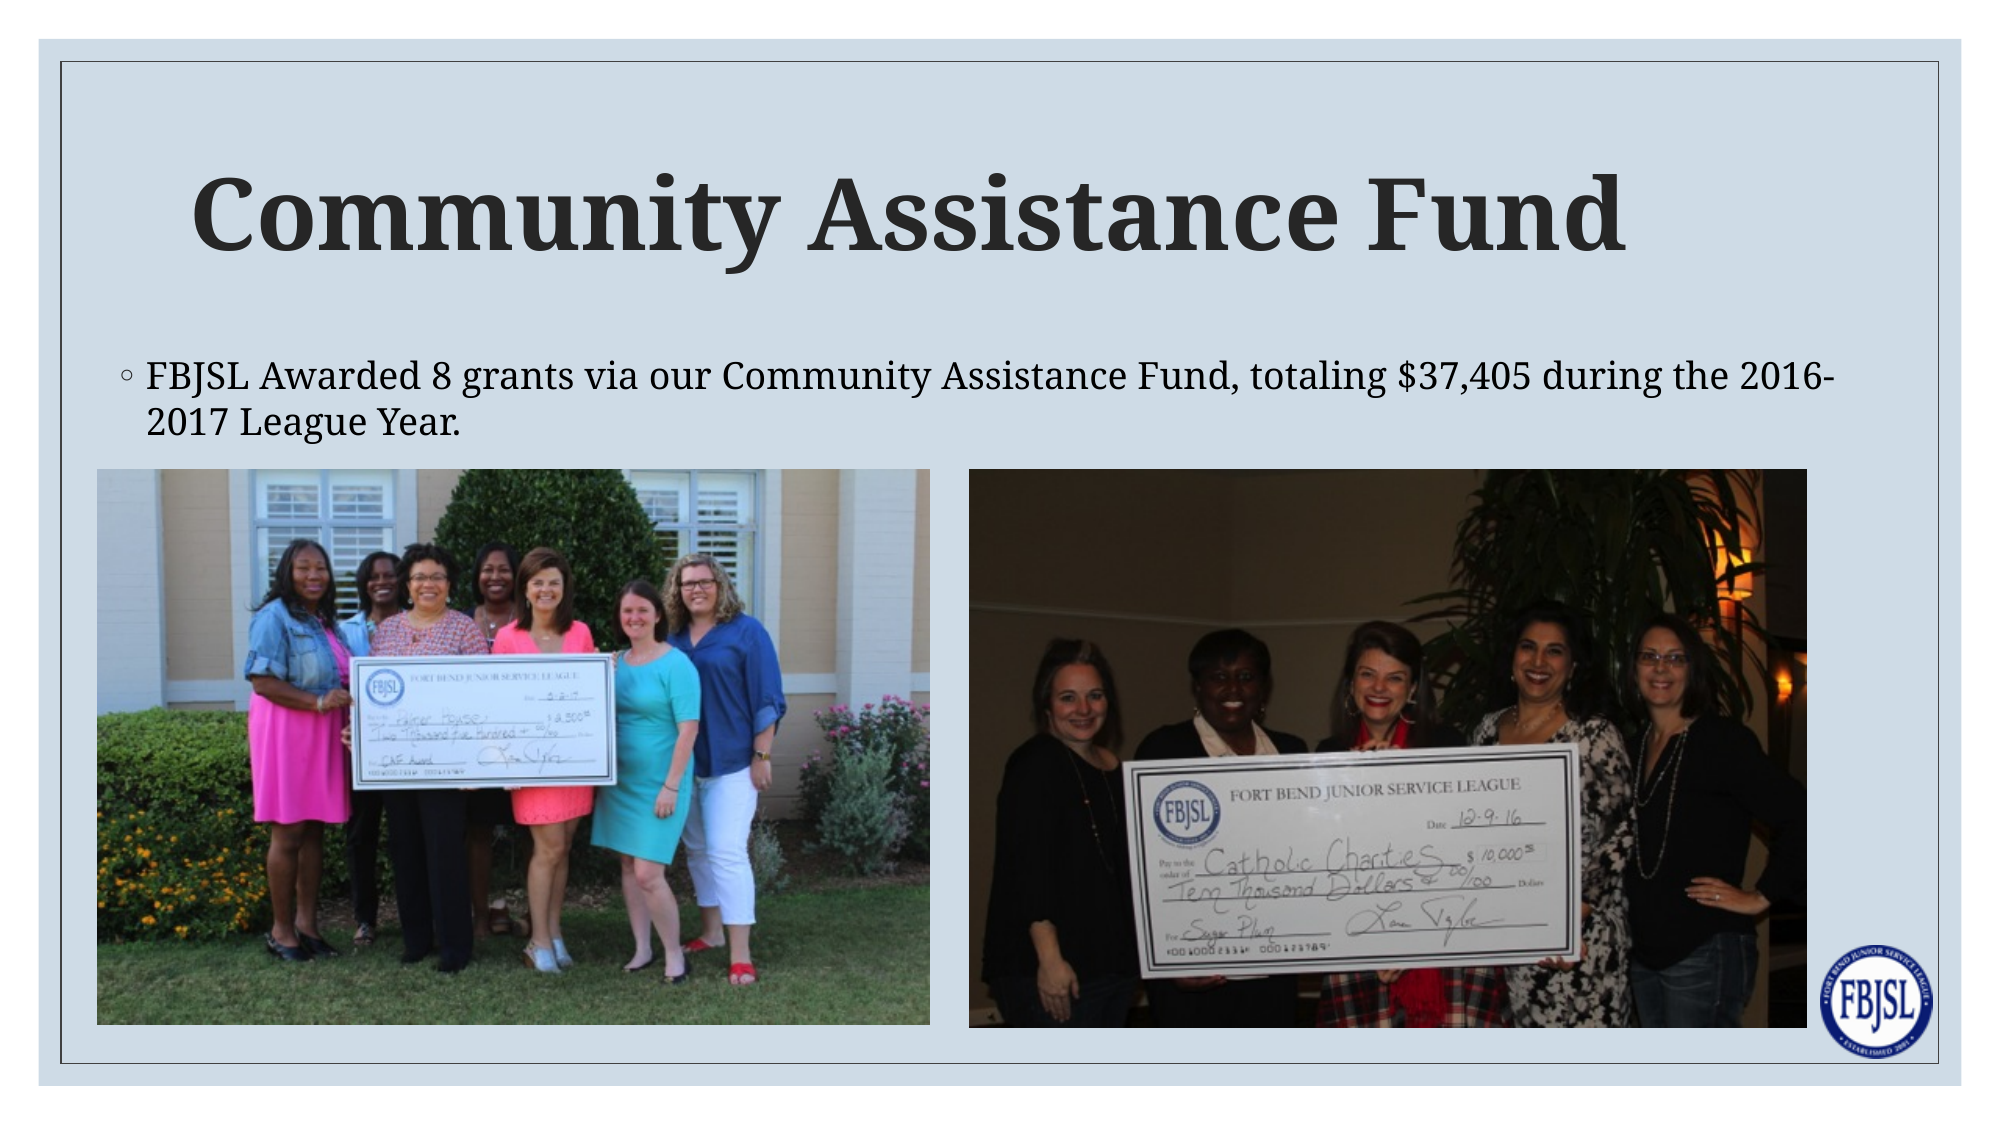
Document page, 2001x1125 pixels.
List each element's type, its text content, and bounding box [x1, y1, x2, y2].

picture [1820, 945, 1933, 1059]
list FBJSL Awarded 8 grants via our Community Assistance Fund, totaling $37,405 during the 2016-2017 League Year. [100, 345, 1855, 990]
title Community Assistance Fund [174, 105, 1825, 331]
picture [97, 469, 930, 1025]
picture [969, 469, 1807, 1028]
